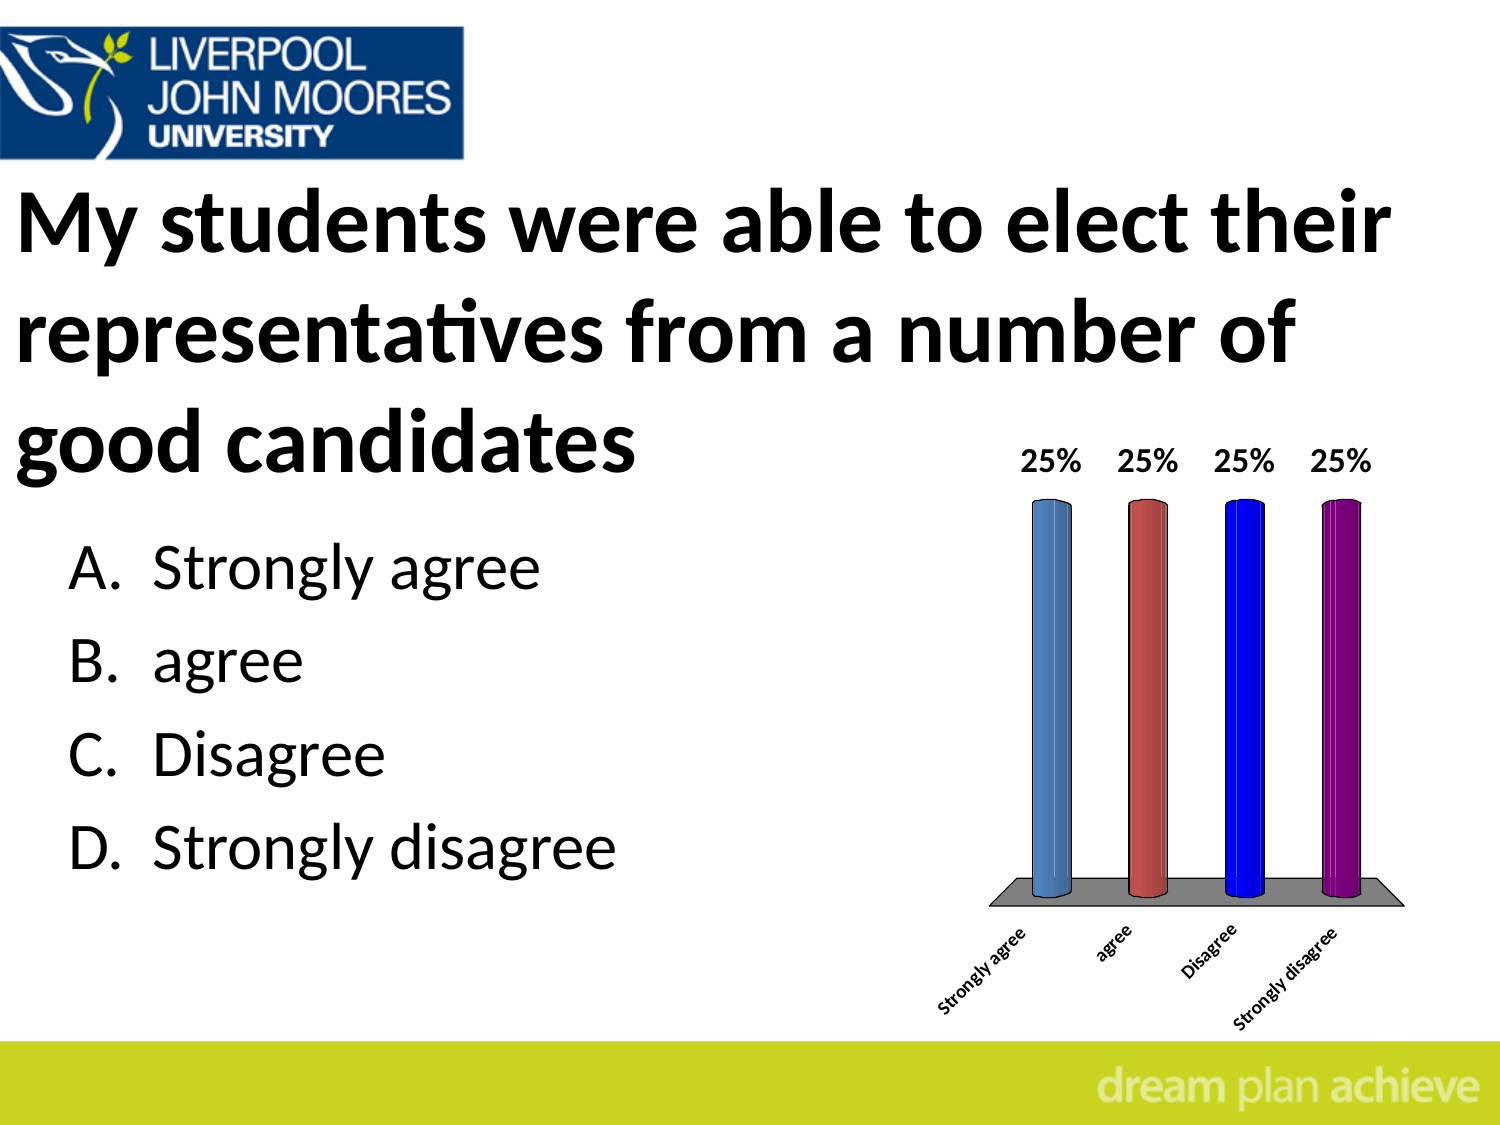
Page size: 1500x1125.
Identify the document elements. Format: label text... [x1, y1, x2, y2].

picture [0, 0, 1500, 231]
list Strongly agree agree Disagree Strongly disagree [53, 515, 729, 1077]
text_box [856, 427, 1436, 1081]
picture [0, 420, 1500, 1125]
title My students were able to elect their representatives from a number of good candidates [0, 231, 1500, 420]
